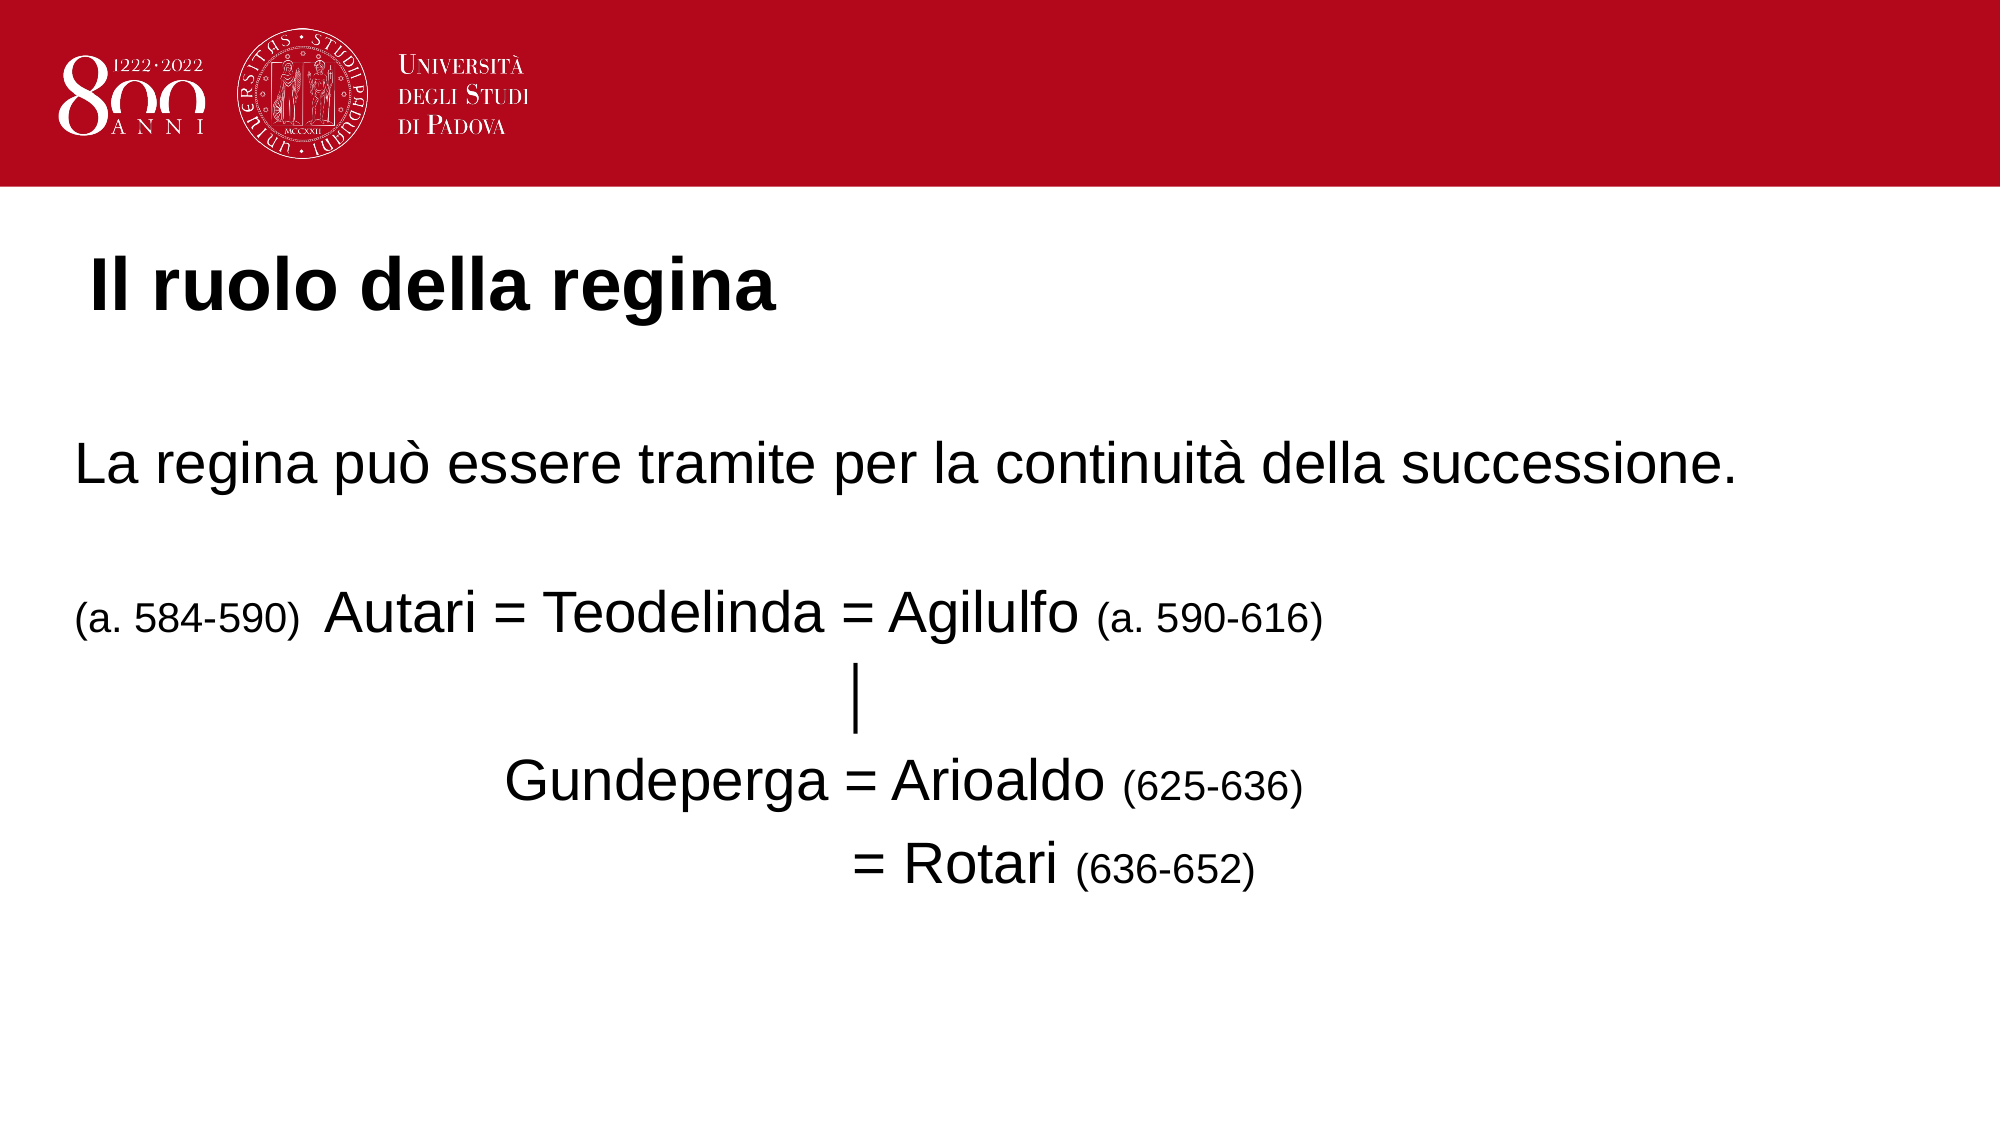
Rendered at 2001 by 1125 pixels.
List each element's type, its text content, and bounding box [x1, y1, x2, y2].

title Il ruolo della regina [74, 189, 2000, 384]
list La regina può essere tramite per la continuità della successione. (a. 584-590) Autari = Teodelinda = Agilulfo (a. 590-616) │ Gundeperga = Arioaldo (625-636) = Rotari (636-652) [59, 425, 1943, 1059]
